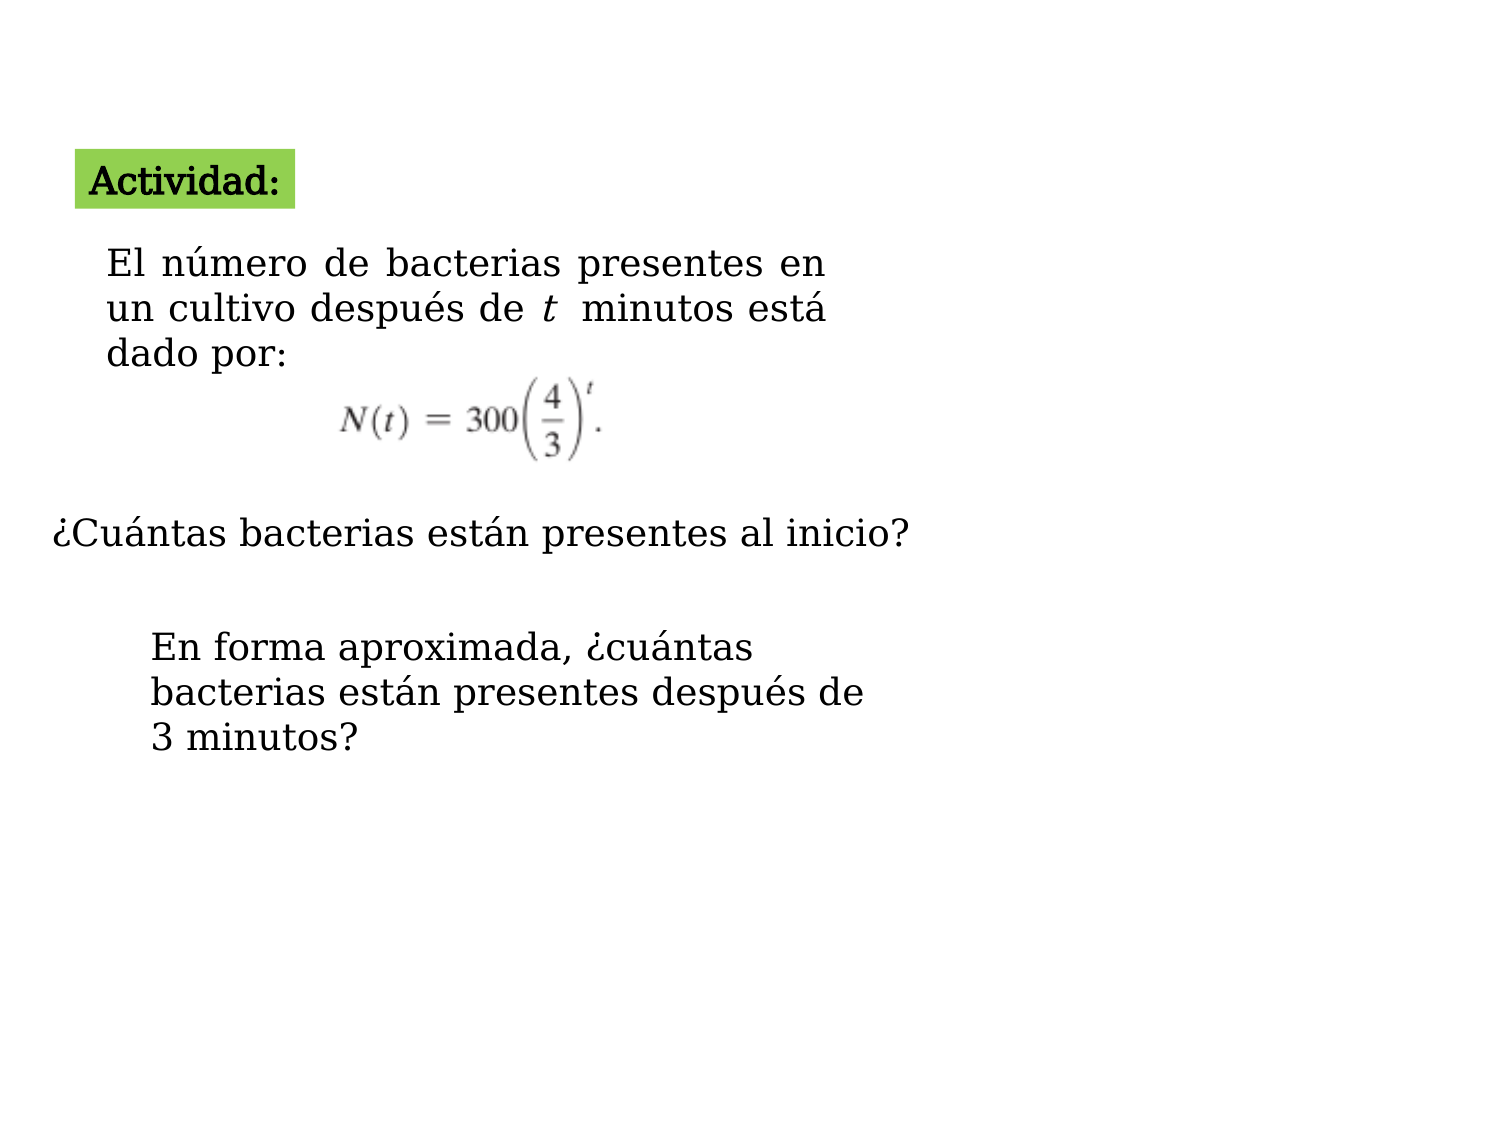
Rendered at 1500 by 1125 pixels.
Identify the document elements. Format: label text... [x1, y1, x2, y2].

picture [324, 361, 620, 480]
text_box ¿Cuántas bacterias están presentes al inicio? [36, 501, 926, 562]
text_box El número de bacterias presentes en un cultivo después de t minutos está dado por: [91, 231, 842, 382]
text_box En forma aproximada, ¿cuántas bacterias están presentes después de 3 minutos? [135, 615, 886, 766]
text_box Actividad: [74, 148, 296, 209]
